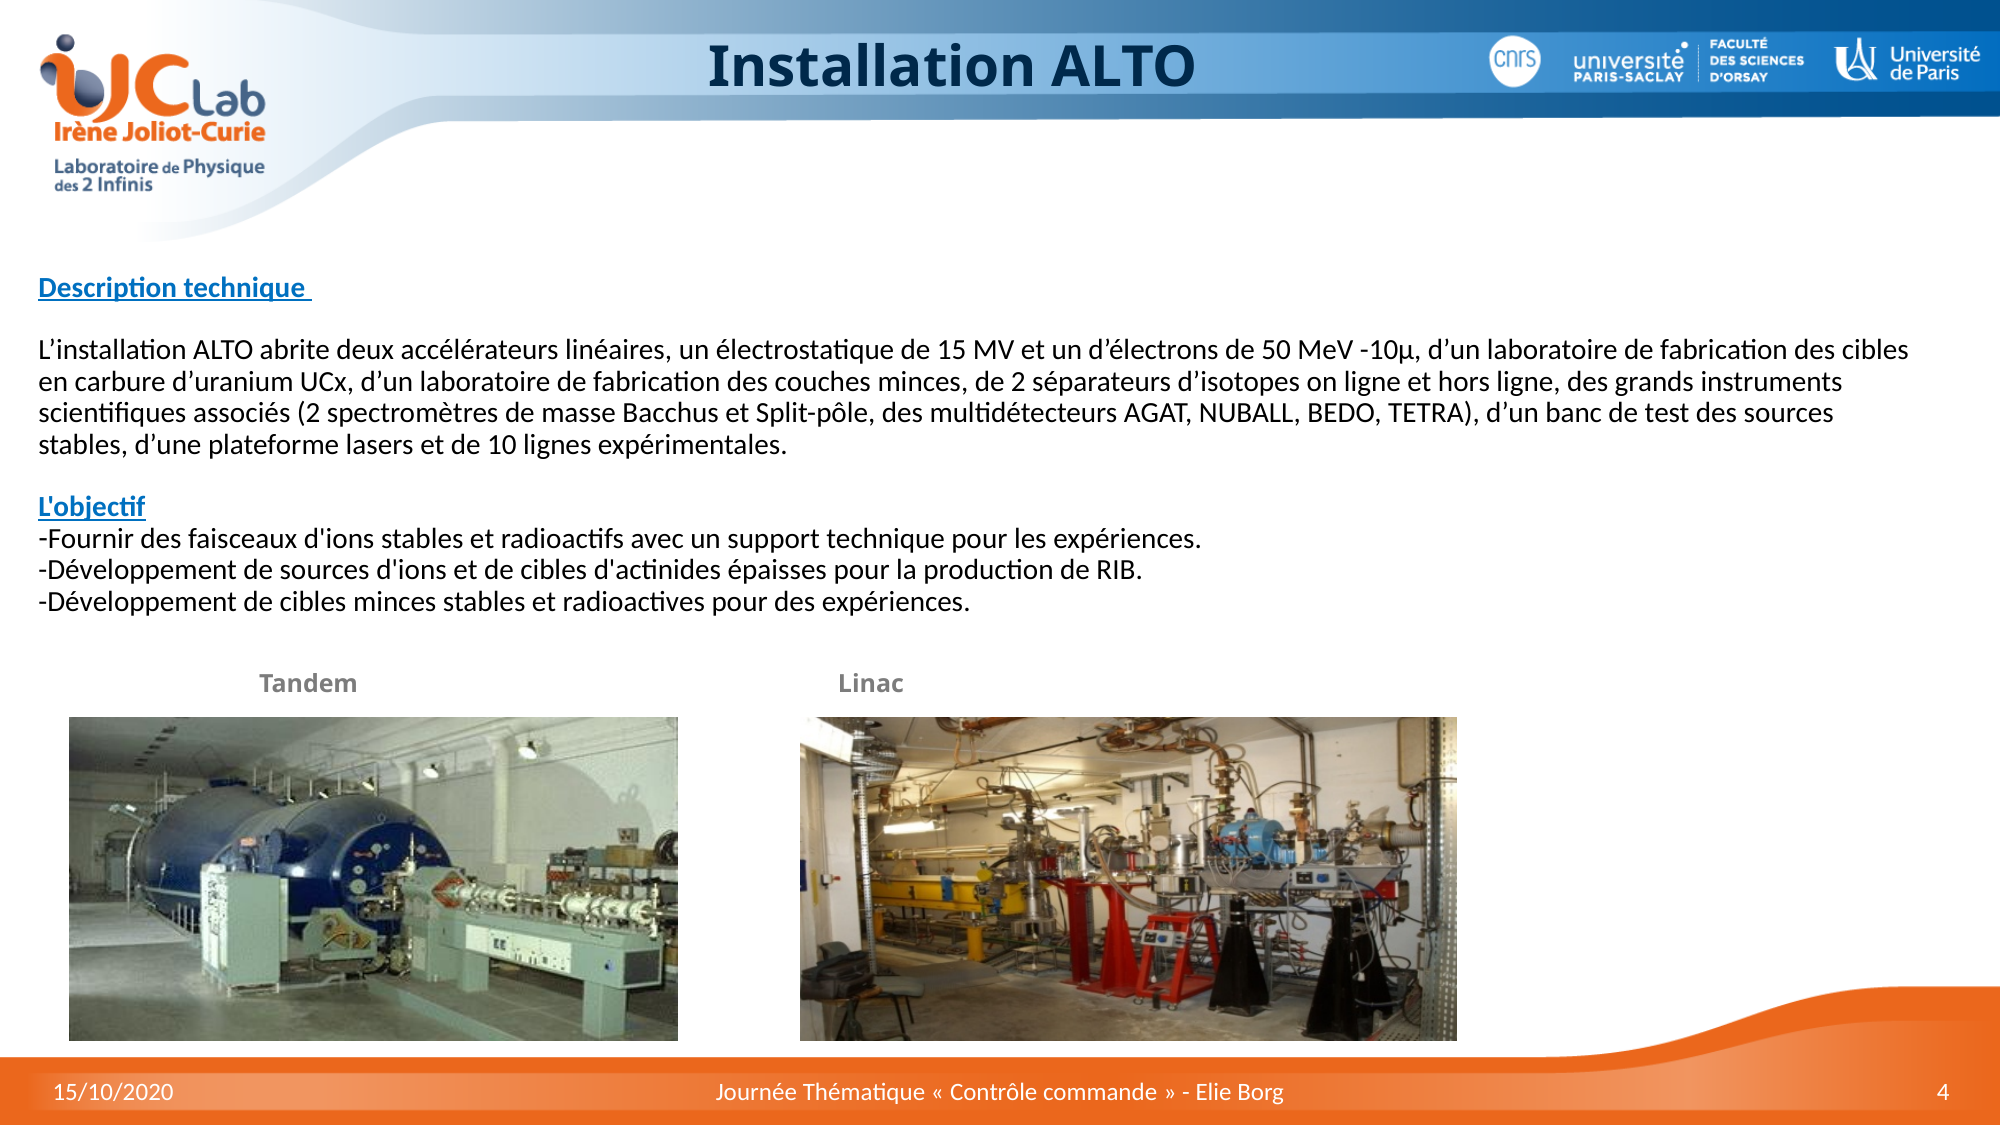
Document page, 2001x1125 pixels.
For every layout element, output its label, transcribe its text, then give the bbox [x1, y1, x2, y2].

text_box Description technique L’installation ALTO abrite deux accélérateurs linéaires, un électrostatique de 15 MV et un d’électrons de 50 MeV -10μ, d’un laboratoire de fabrication des cibles en carbure d’uranium UCx, d’un laboratoire de fabrication des couches minces, de 2 séparateurs d’isotopes on ligne et hors ligne, des grands instruments scientifiques associés (2 spectromètres de masse Bacchus et Split-pôle, des multidétecteurs AGAT, NUBALL, BEDO, TETRA), d’un banc de test des sources stables, d’une plateforme lasers et de 10 lignes expérimentales. L'objectif Fournir des faisceaux d'ions stables et radioactifs avec un support technique pour les expériences. -Développement de sources d'ions et de cibles d'actinides épaisses pour la production de RIB. -Développement de cibles minces stables et radioactives pour des expériences. Tandem Linac [23, 264, 1945, 982]
picture [0, 0, 2000, 1125]
title Installation ALTO [425, 27, 1482, 108]
footer Journée Thématique « Contrôle commande » - Elie Borg [545, 1060, 1455, 1121]
slide_number 4 [1514, 1060, 1965, 1121]
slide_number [37, 1060, 486, 1121]
